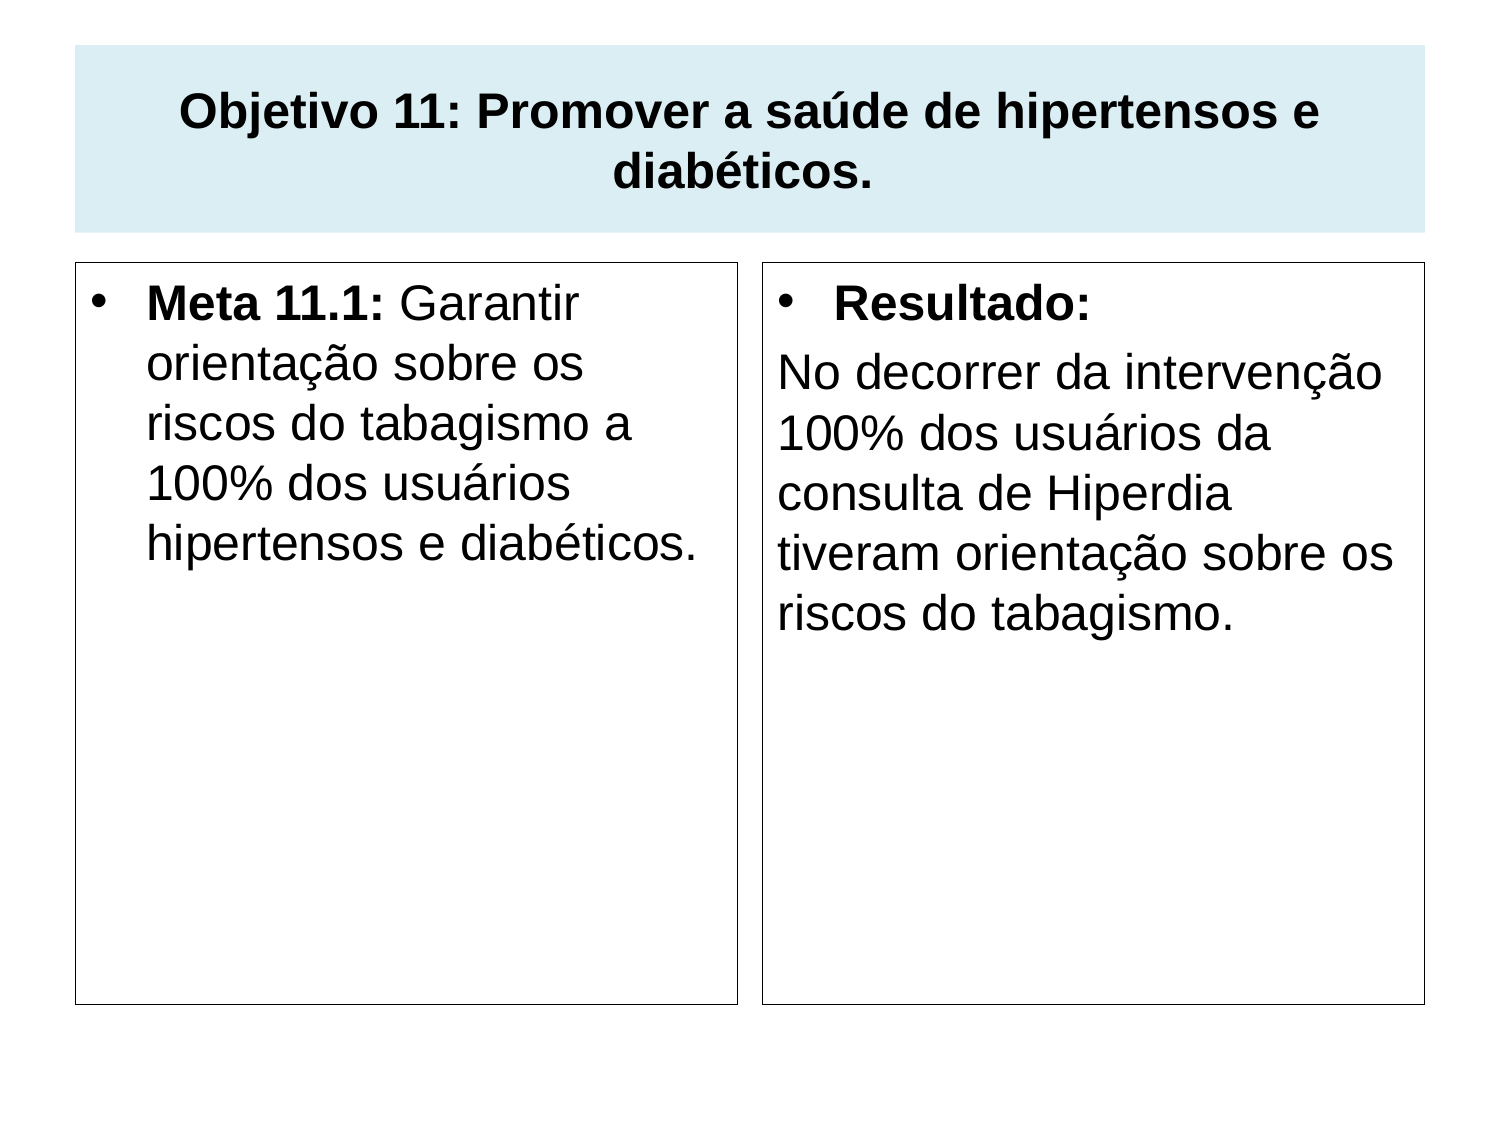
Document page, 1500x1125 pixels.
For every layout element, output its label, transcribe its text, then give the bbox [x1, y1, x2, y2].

list Meta 11.1: Garantir orientação sobre os riscos do tabagismo a 100% dos usuários hipertensos e diabéticos. [75, 262, 738, 1005]
list Resultado: No decorrer da intervenção 100% dos usuários da consulta de Hiperdia tiveram orientação sobre os riscos do tabagismo. [762, 262, 1425, 1005]
title Objetivo 11: Promover a saúde de hipertensos e diabéticos. [75, 45, 1425, 233]
